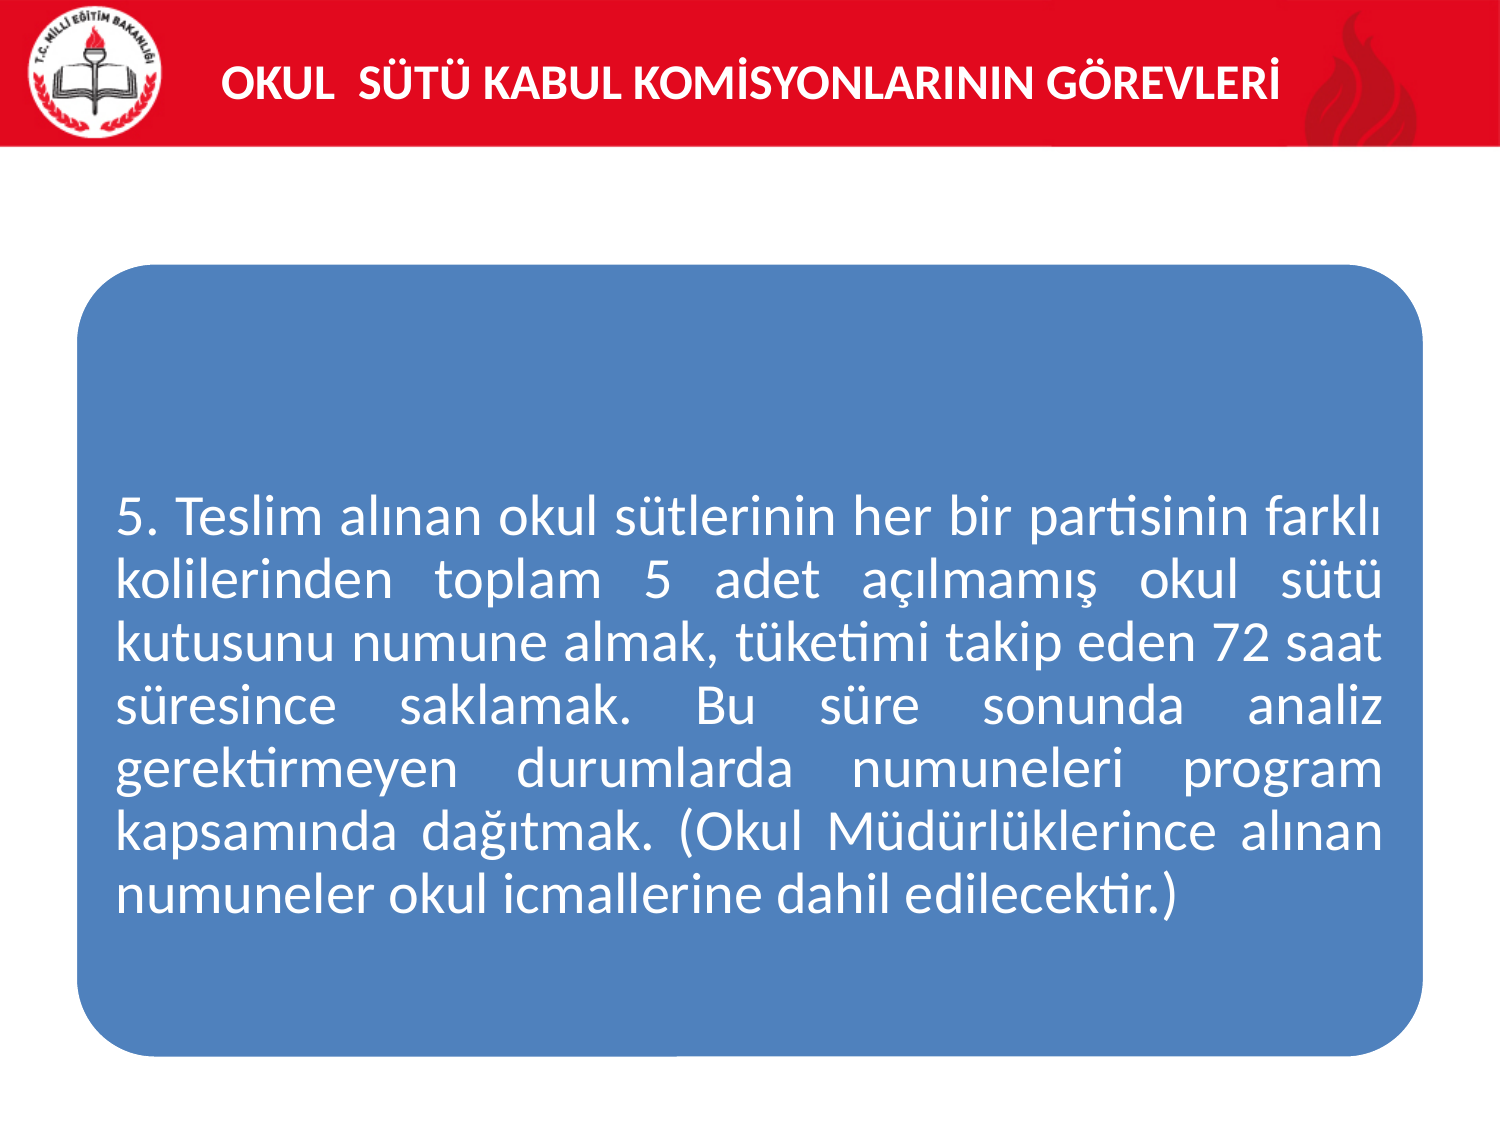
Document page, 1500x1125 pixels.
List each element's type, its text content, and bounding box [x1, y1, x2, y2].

picture [0, 0, 1500, 1125]
title OKUL SÜTÜ KABUL KOMİSYONLARININ GÖREVLERİ [76, 0, 1428, 150]
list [74, 262, 1426, 1059]
